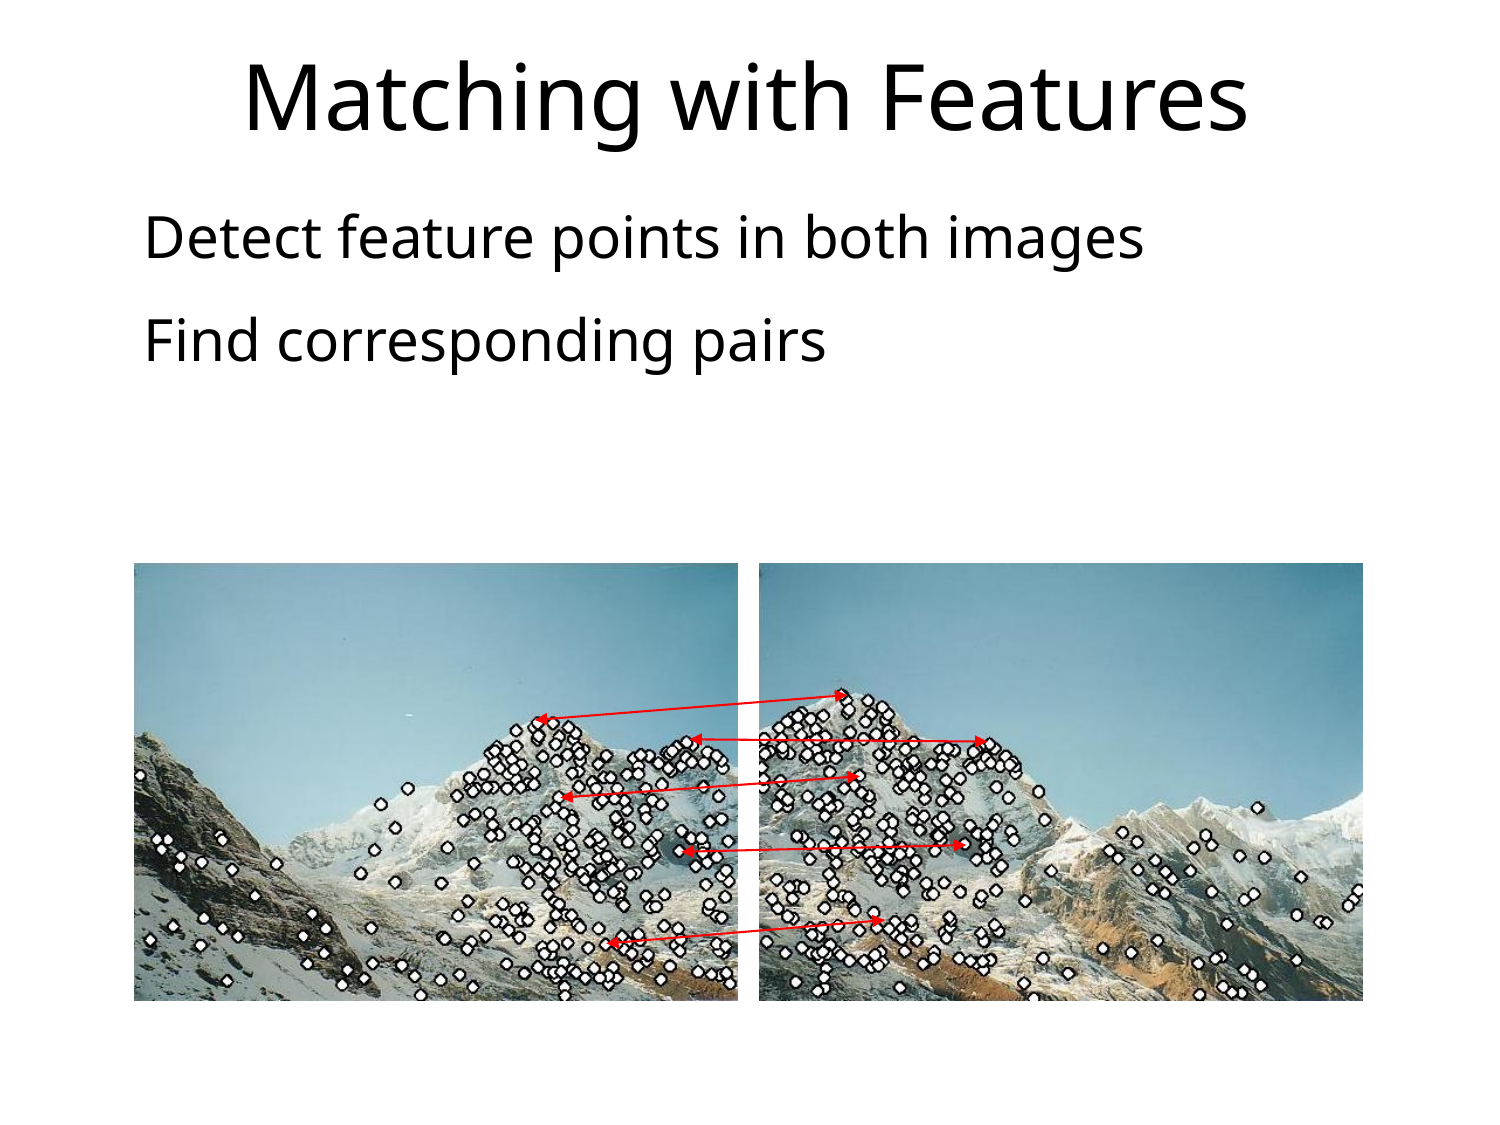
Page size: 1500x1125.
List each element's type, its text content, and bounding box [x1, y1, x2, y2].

title Matching with Features [112, 0, 1388, 188]
text_box Detect feature points in both images Find corresponding pairs [137, 200, 1300, 382]
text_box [134, 563, 1363, 1001]
